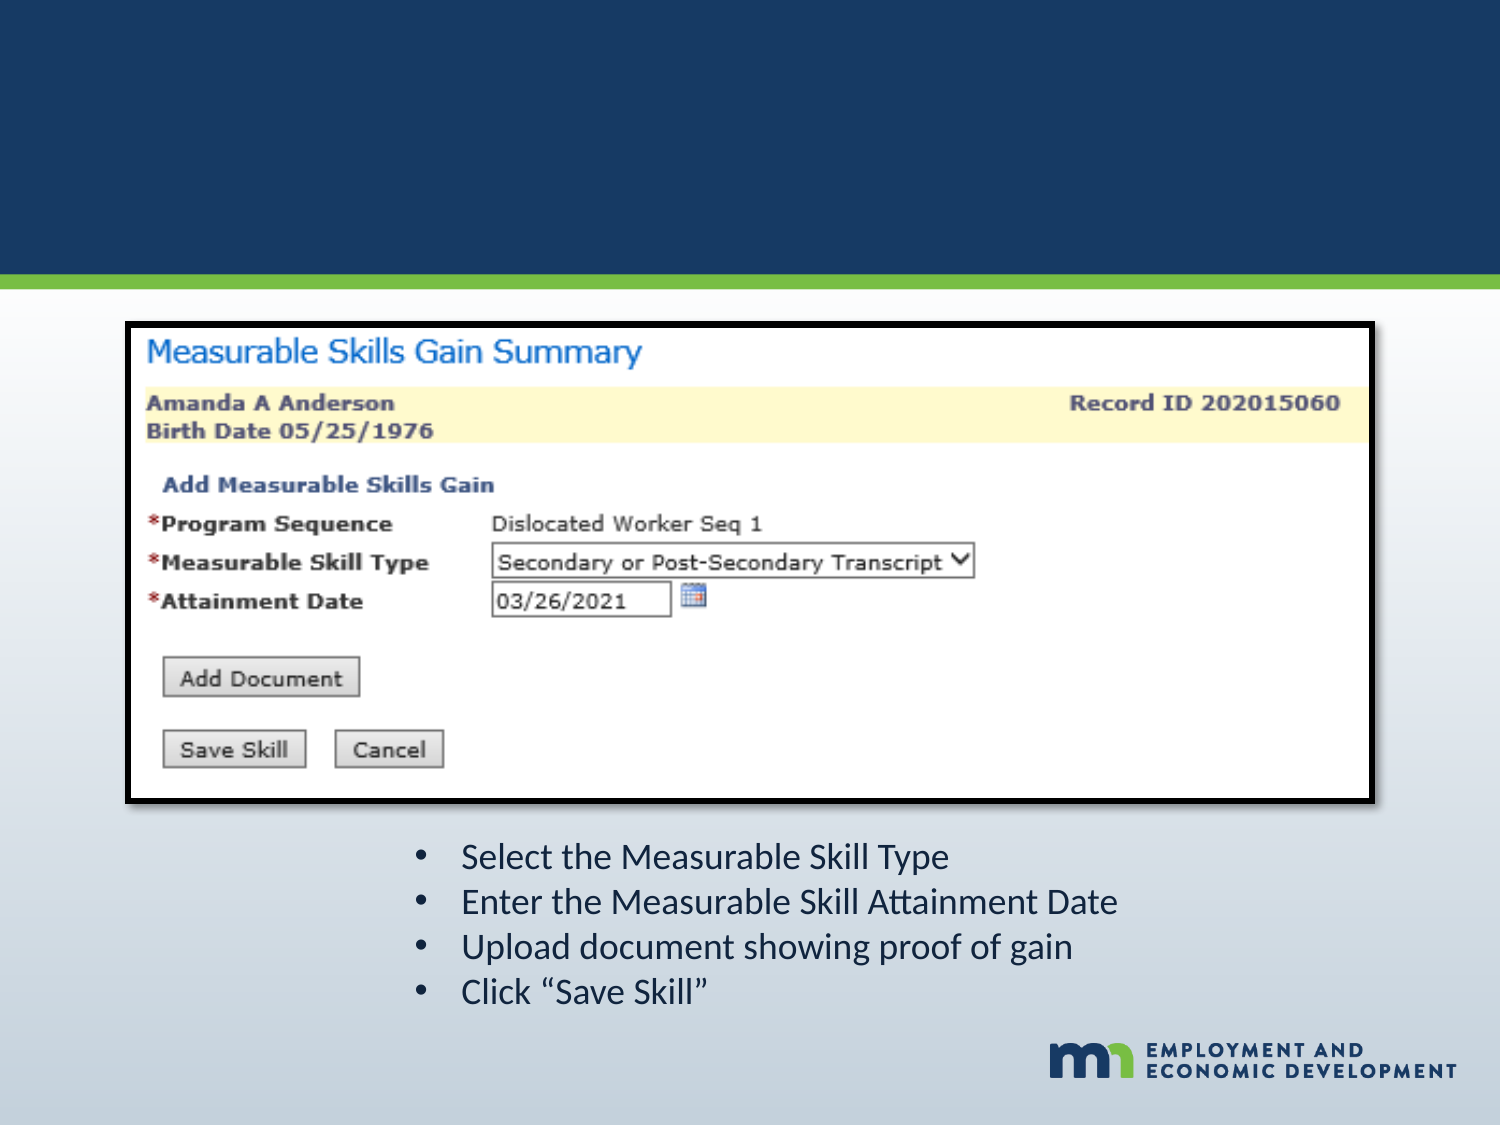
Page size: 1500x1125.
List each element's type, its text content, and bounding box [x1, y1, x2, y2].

picture [0, 0, 1500, 1125]
text_box Select the Measurable Skill Type Enter the Measurable Skill Attainment Date Upload document showing proof of gain Click “Save Skill” [399, 824, 1265, 1020]
text_box [50, 612, 1448, 963]
